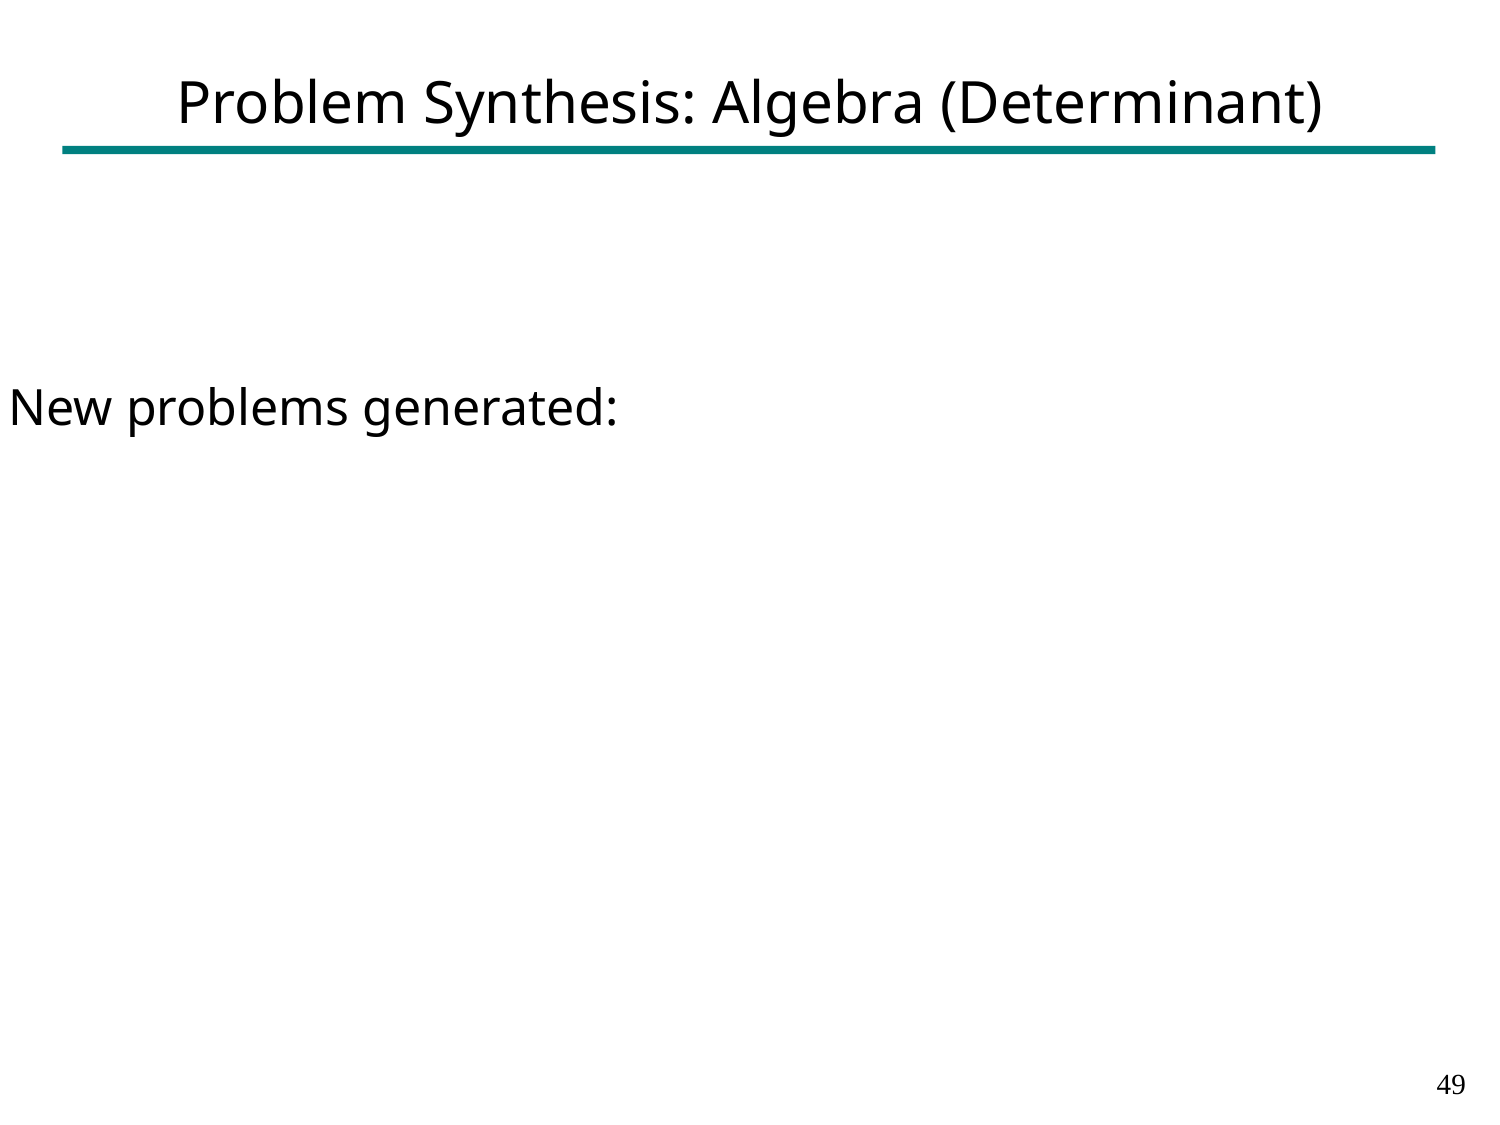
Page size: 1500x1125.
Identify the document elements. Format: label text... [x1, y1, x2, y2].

title Problem Synthesis: Algebra (Determinant) [112, 49, 1388, 151]
slide_number 48 [1168, 1057, 1482, 1121]
